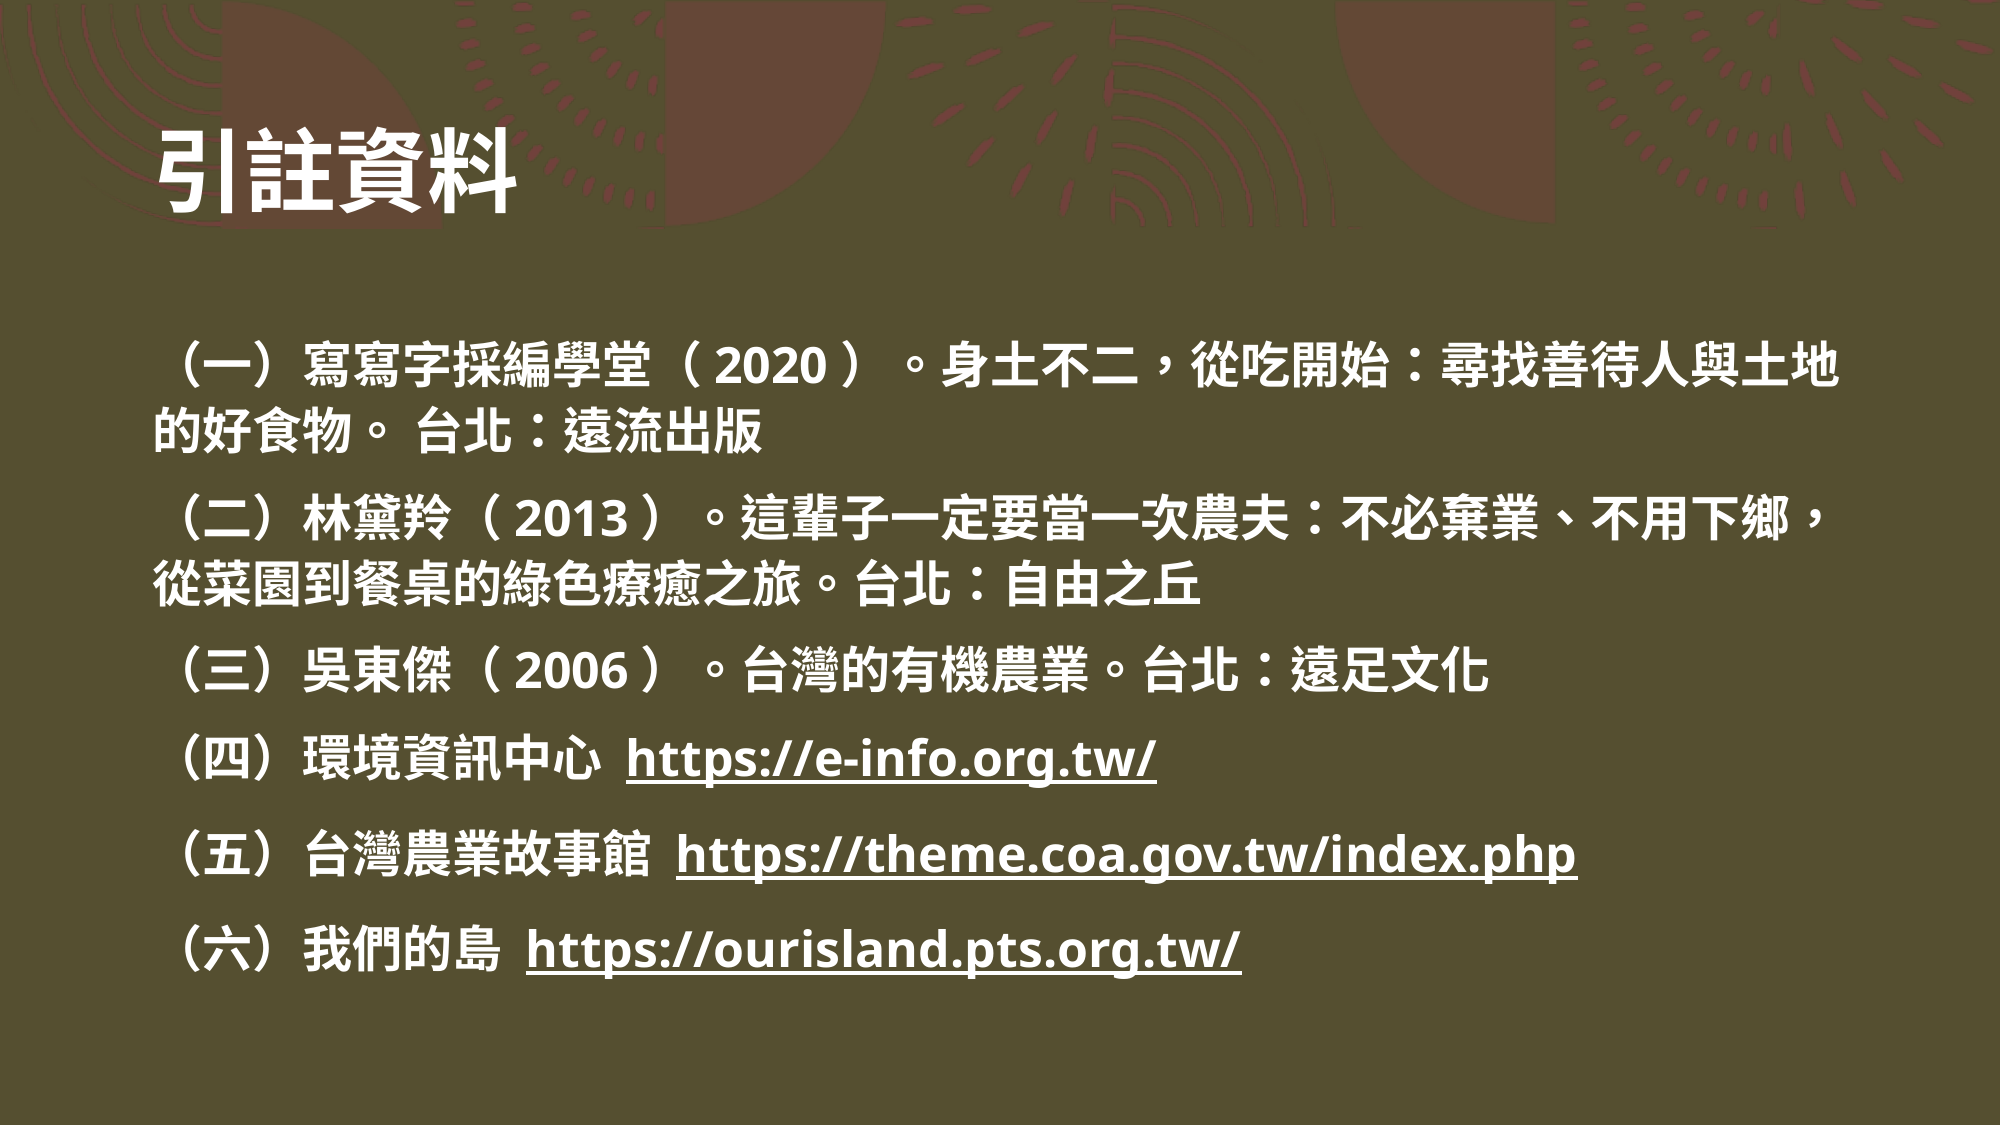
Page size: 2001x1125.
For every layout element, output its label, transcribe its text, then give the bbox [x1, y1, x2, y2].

list （一）寫寫字採編學堂（2020）。身土不二，從吃開始：尋找善待人與土地的好食物。 台北：遠流出版 （二）林黛羚（2013）。這輩子一定要當一次農夫：不必棄業、不用下鄉，從菜園到餐桌的綠色療癒之旅。台北：自由之丘 （三）吳東傑（2006）。台灣的有機農業。台北：遠足文化 （四）環境資訊中心 https://e-info.org.tw/ （五）台灣農業故事館 https://theme.coa.gov.tw/index.php （六）我們的島 https://ourisland.pts.org.tw/ [137, 319, 1863, 1009]
title 引註資料 [137, 60, 1863, 278]
